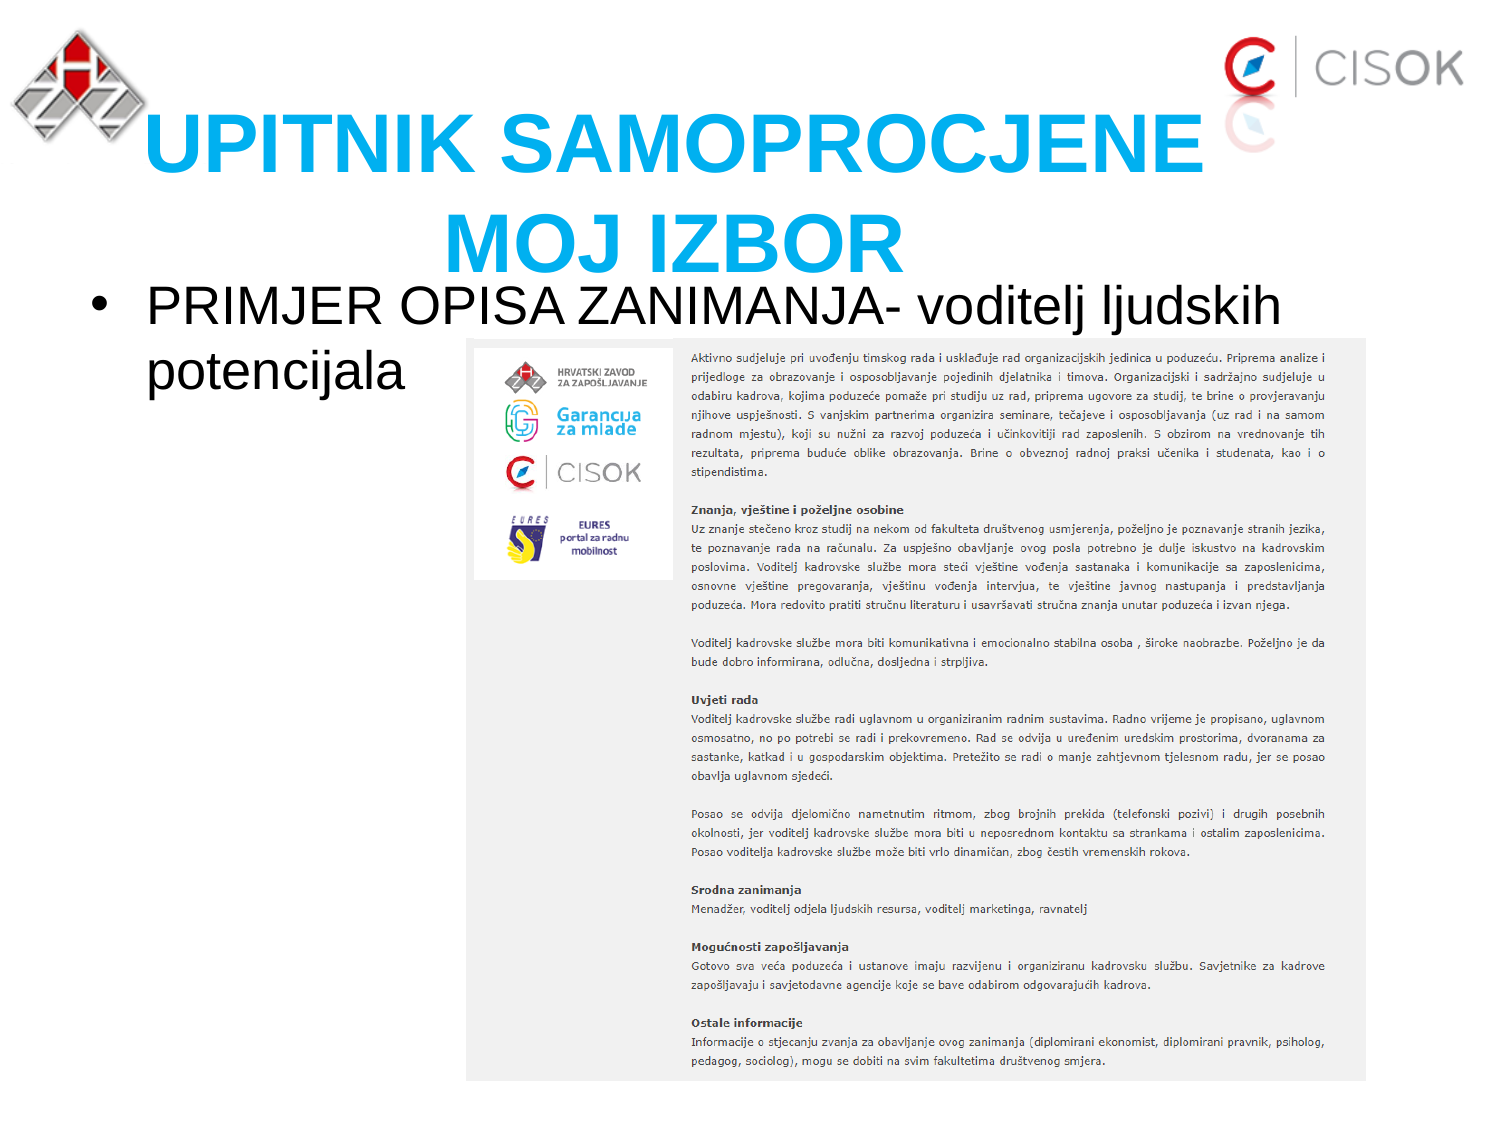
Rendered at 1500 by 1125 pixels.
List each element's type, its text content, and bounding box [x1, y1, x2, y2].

picture [466, 337, 1366, 1081]
list PRIMJER OPISA ZANIMANJA- voditelj ljudskih potencijala [74, 262, 1426, 1006]
picture [0, 26, 207, 164]
picture [1198, 30, 1483, 161]
title UPITNIK SAMOPROCJENE MOJ IZBOR [0, 95, 1351, 284]
